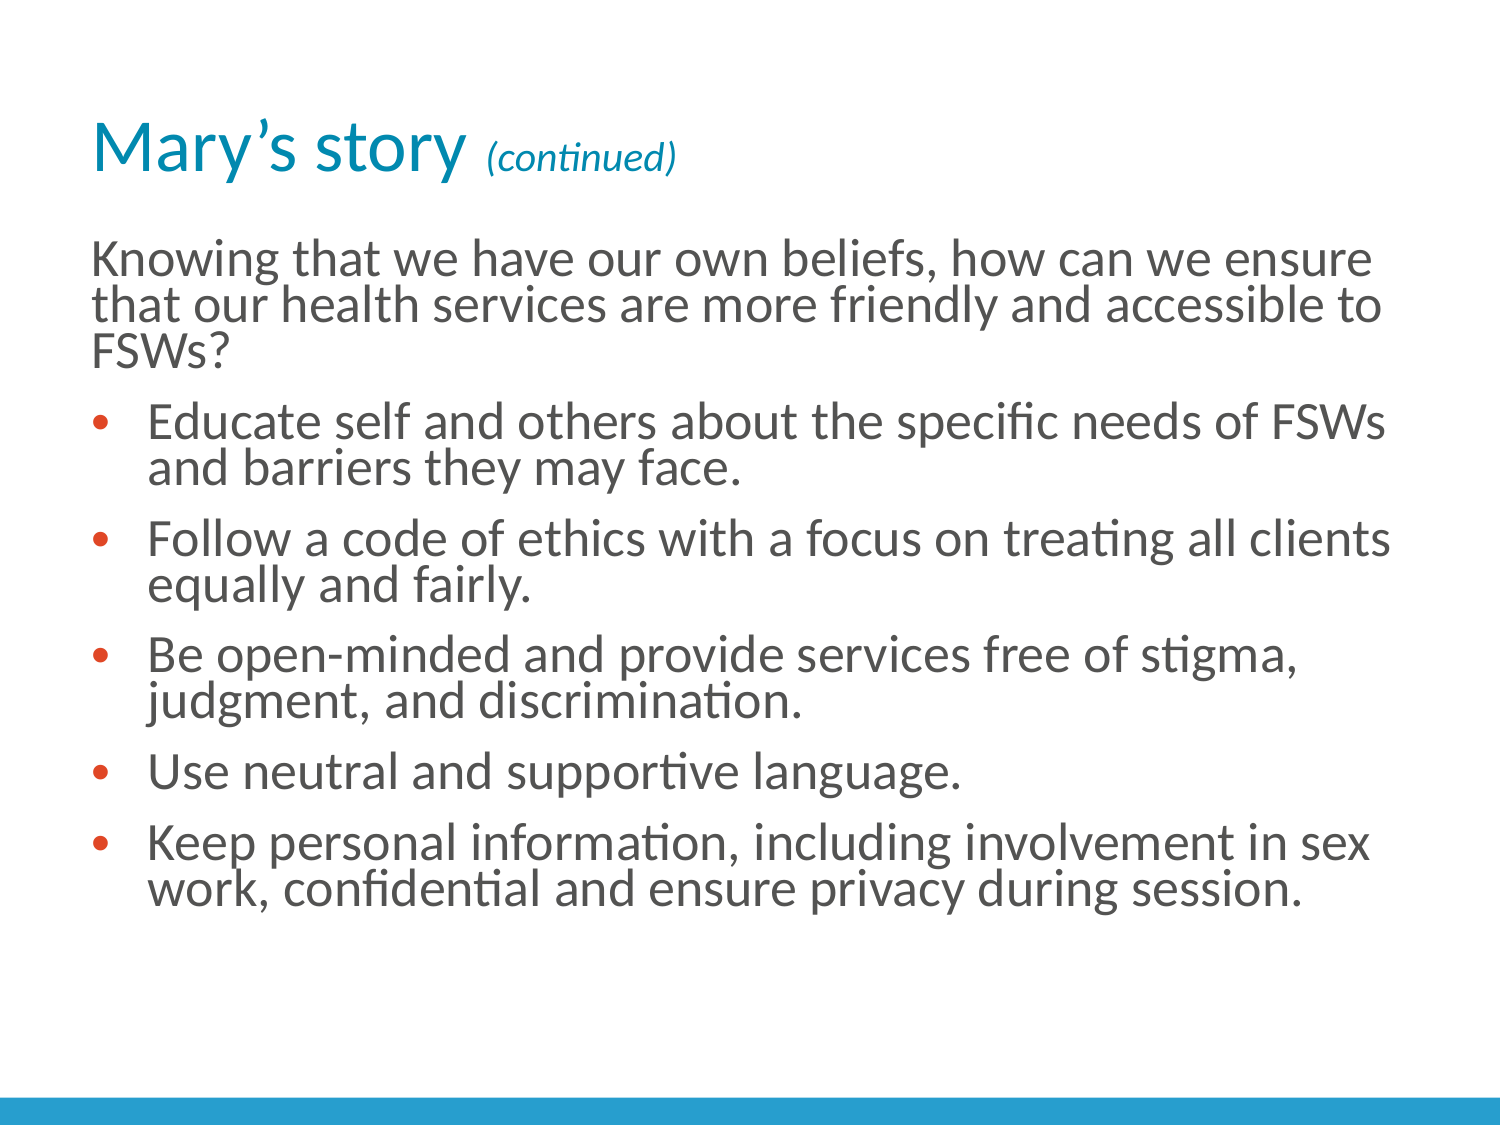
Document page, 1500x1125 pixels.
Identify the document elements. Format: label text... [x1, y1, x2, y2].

list Knowing that we have our own beliefs, how can we ensure that our health services are more friendly and accessible to FSWs? Educate self and others about the specific needs of FSWs and barriers they may face. Follow a code of ethics with a focus on treating all clients equally and fairly. Be open-minded and provide services free of stigma, judgment, and discrimination. Use neutral and supportive language. Keep personal information, including involvement in sex work, confidential and ensure privacy during session. [76, 232, 1425, 1052]
title Mary’s story (continued) [76, 73, 1425, 232]
